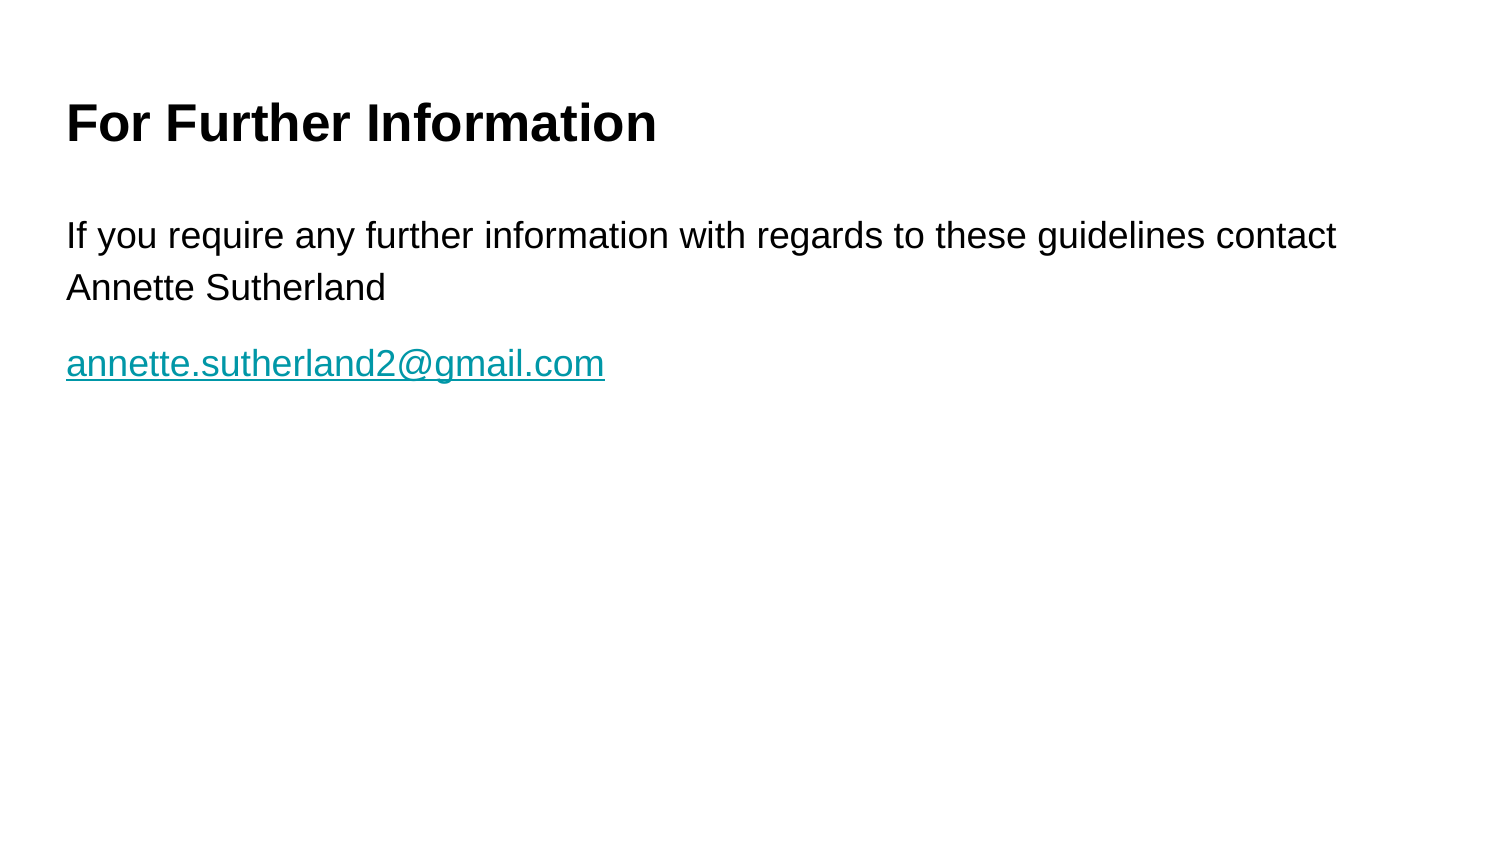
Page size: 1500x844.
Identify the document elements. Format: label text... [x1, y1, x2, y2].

list If you require any further information with regards to these guidelines contact Annette Sutherland annette.sutherland2@gmail.com [51, 189, 1449, 750]
title For Further Information [51, 72, 1449, 167]
